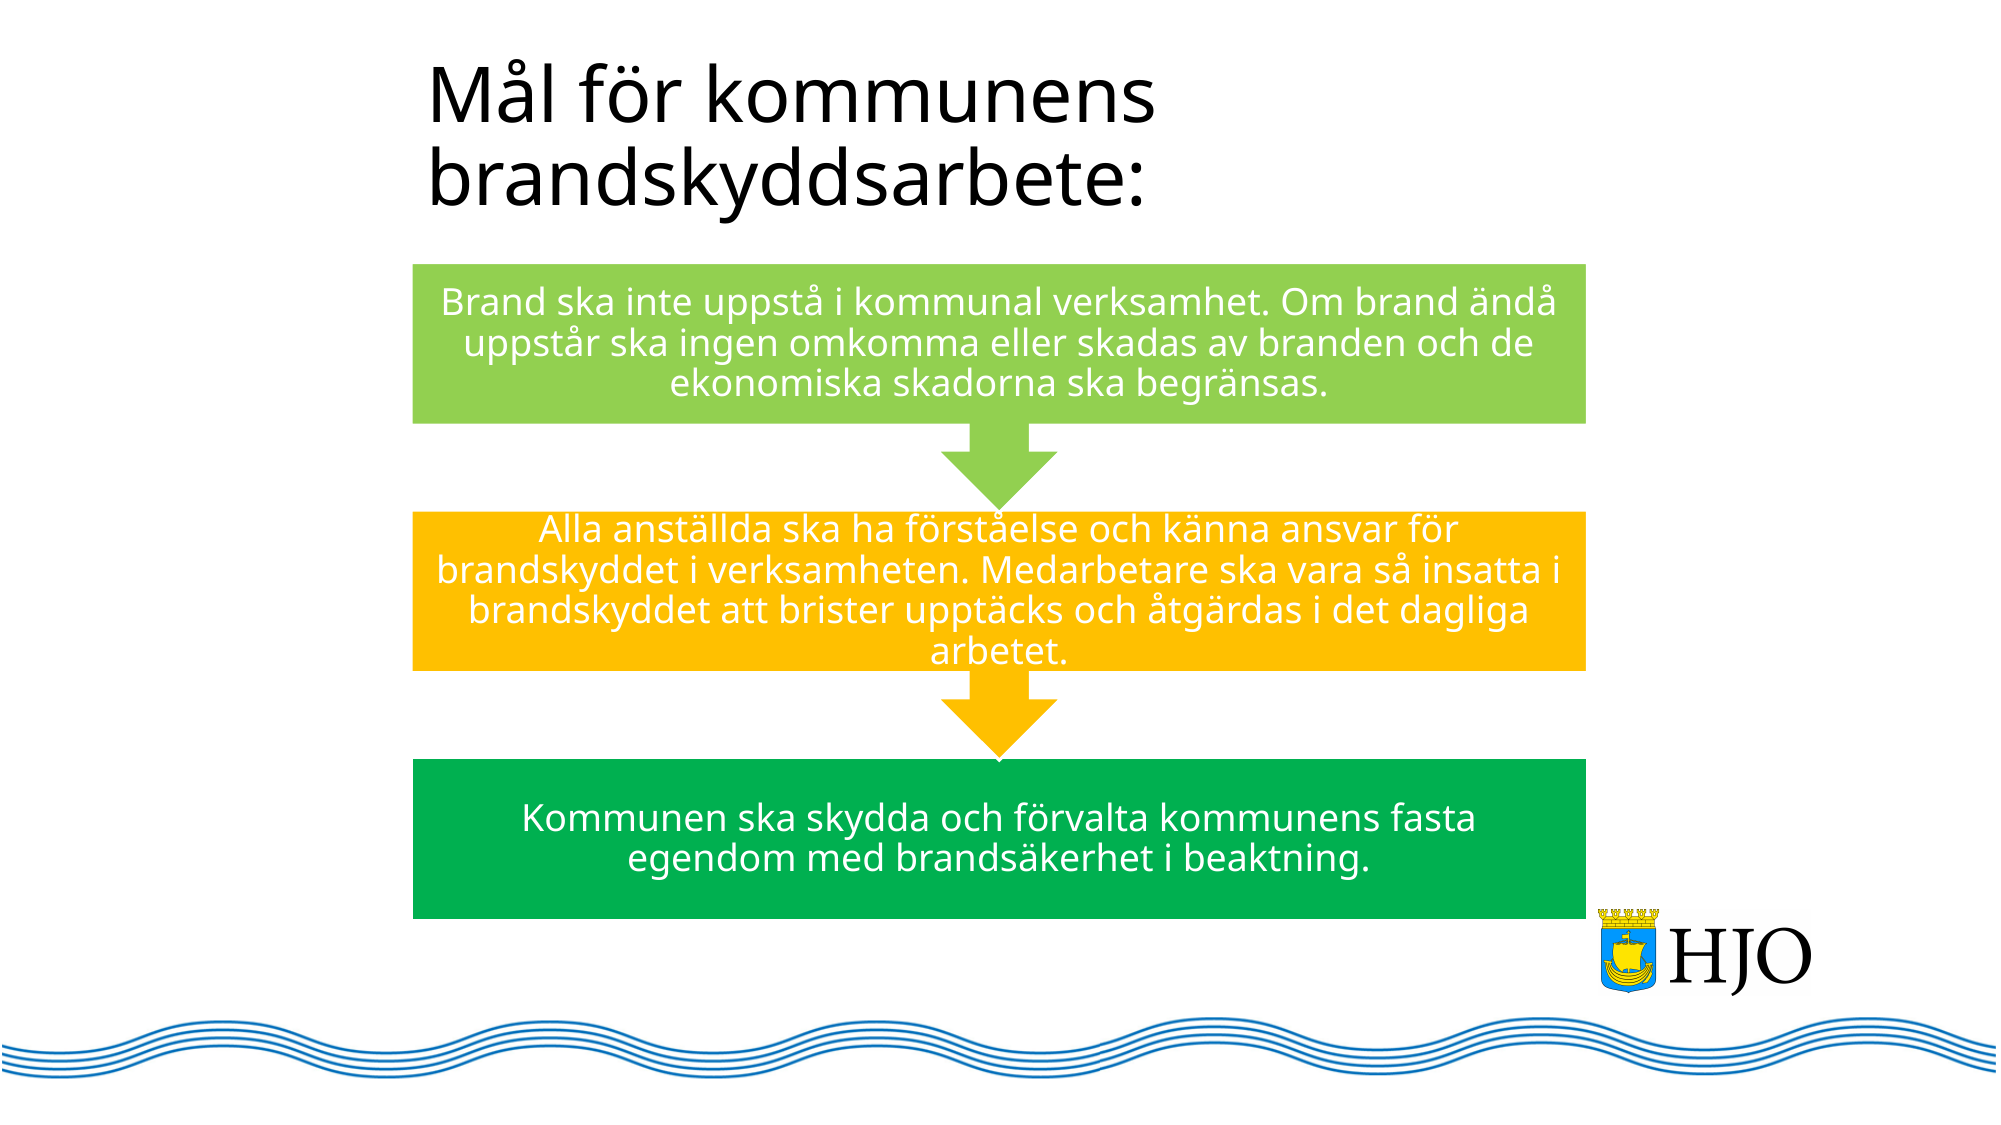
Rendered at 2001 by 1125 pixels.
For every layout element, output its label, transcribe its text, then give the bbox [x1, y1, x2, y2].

picture [1598, 909, 1811, 996]
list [410, 262, 1588, 921]
picture [0, 1010, 2000, 1089]
title Mål för kommunens brandskyddsarbete: [410, 45, 1588, 233]
